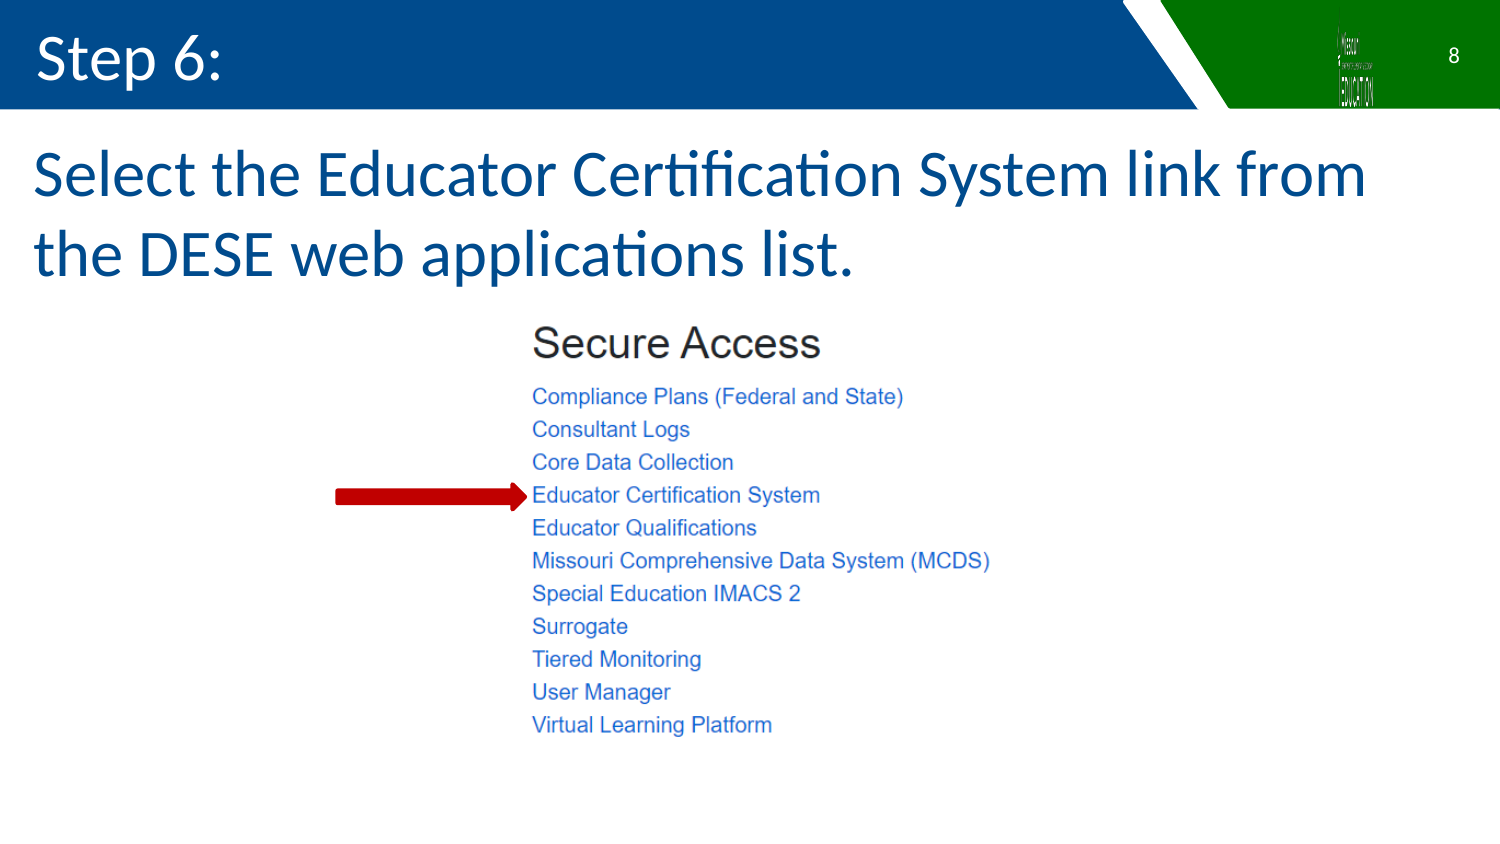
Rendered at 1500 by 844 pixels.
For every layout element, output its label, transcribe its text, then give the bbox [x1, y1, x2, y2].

picture [487, 309, 1007, 819]
slide_number 8 [1400, 32, 1475, 78]
picture [1337, 3, 1375, 110]
list Select the Educator Certification System link from the DESE web applications list. [0, 121, 1488, 372]
list Step 6: [3, 6, 1054, 104]
text_box [335, 488, 482, 506]
